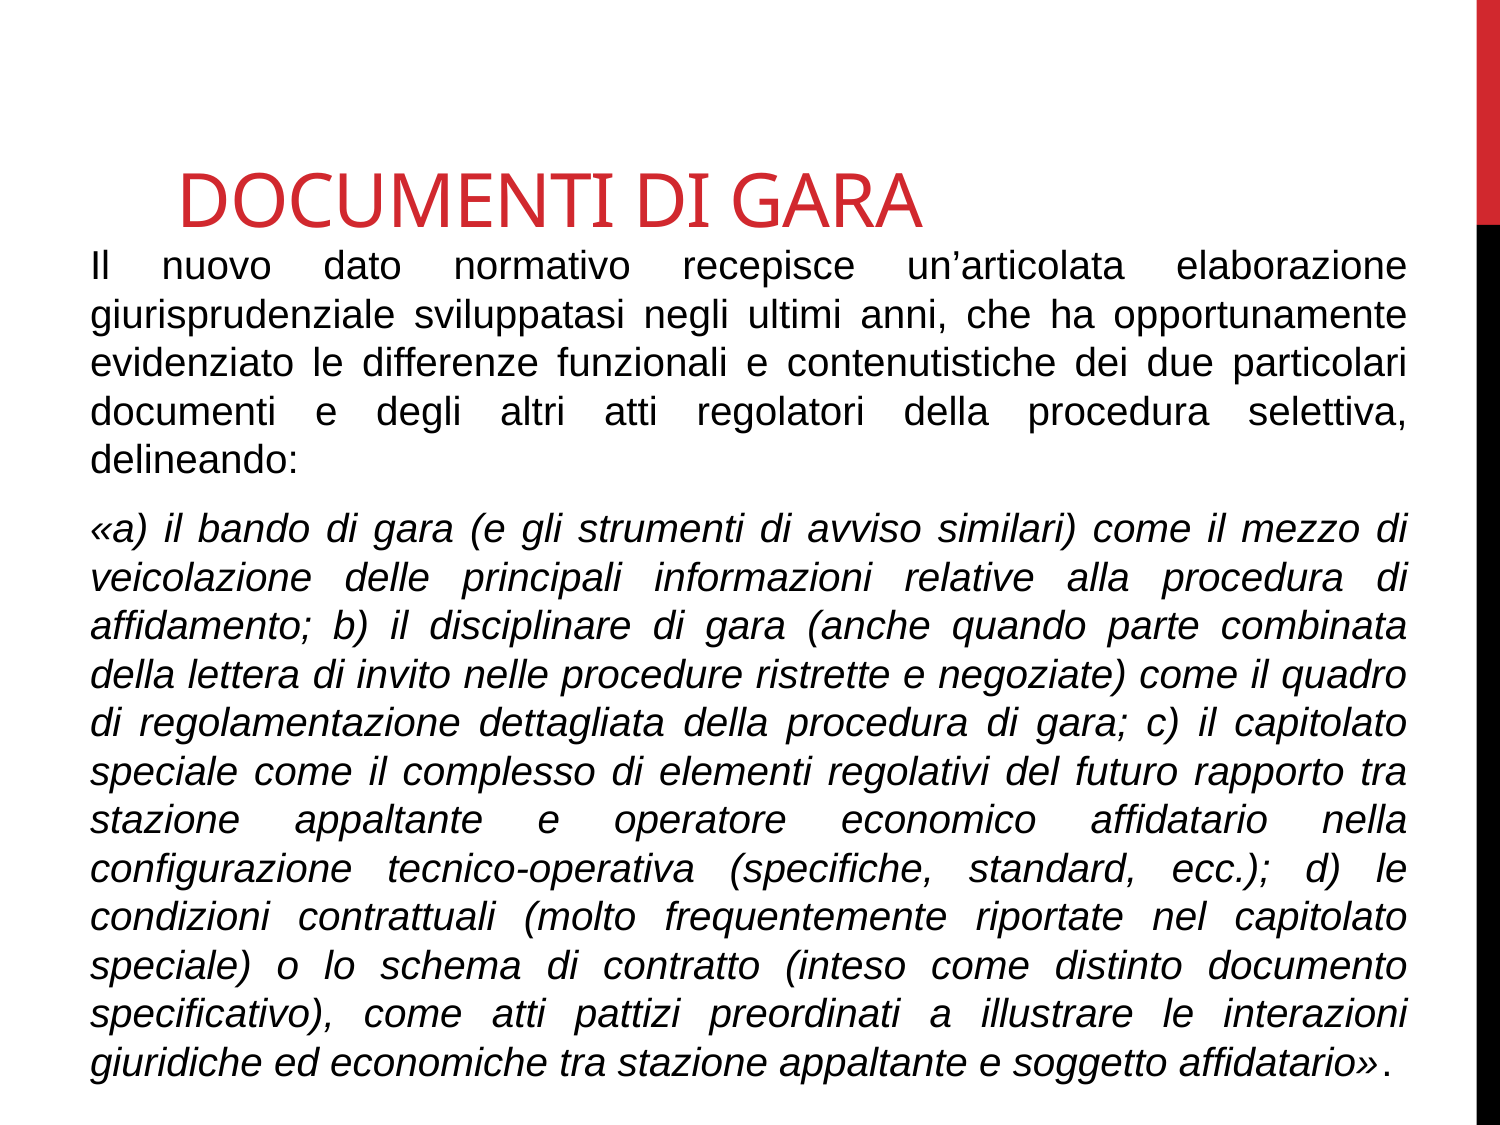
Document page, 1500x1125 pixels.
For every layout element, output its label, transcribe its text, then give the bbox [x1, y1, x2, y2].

list Il nuovo dato normativo recepisce un’articolata elaborazione giurisprudenziale sviluppatasi negli ultimi anni, che ha opportunamente evidenziato le differenze funzionali e contenutistiche dei due particolari documenti e degli altri atti regolatori della procedura selettiva, delineando: «a) il bando di gara (e gli strumenti di avviso similari) come il mezzo di veicolazione delle principali informazioni relative alla procedura di affidamento; b) il disciplinare di gara (anche quando parte combinata della lettera di invito nelle procedure ristrette e negoziate) come il quadro di regolamentazione dettagliata della procedura di gara; c) il capitolato speciale come il complesso di elementi regolativi del futuro rapporto tra stazione appaltante e operatore economico affidatario nella configurazione tecnico-operativa (specifiche, standard, ecc.); d) le condizioni contrattuali (molto frequentemente riportate nel capitolato speciale) o lo schema di contratto (inteso come distinto documento specificativo), come atti pattizi preordinati a illustrare le interazioni giuridiche ed economiche tra stazione appaltante e soggetto affidatario». [75, 231, 1425, 1094]
title DOCUMENTI DI GARA [75, 25, 1025, 231]
